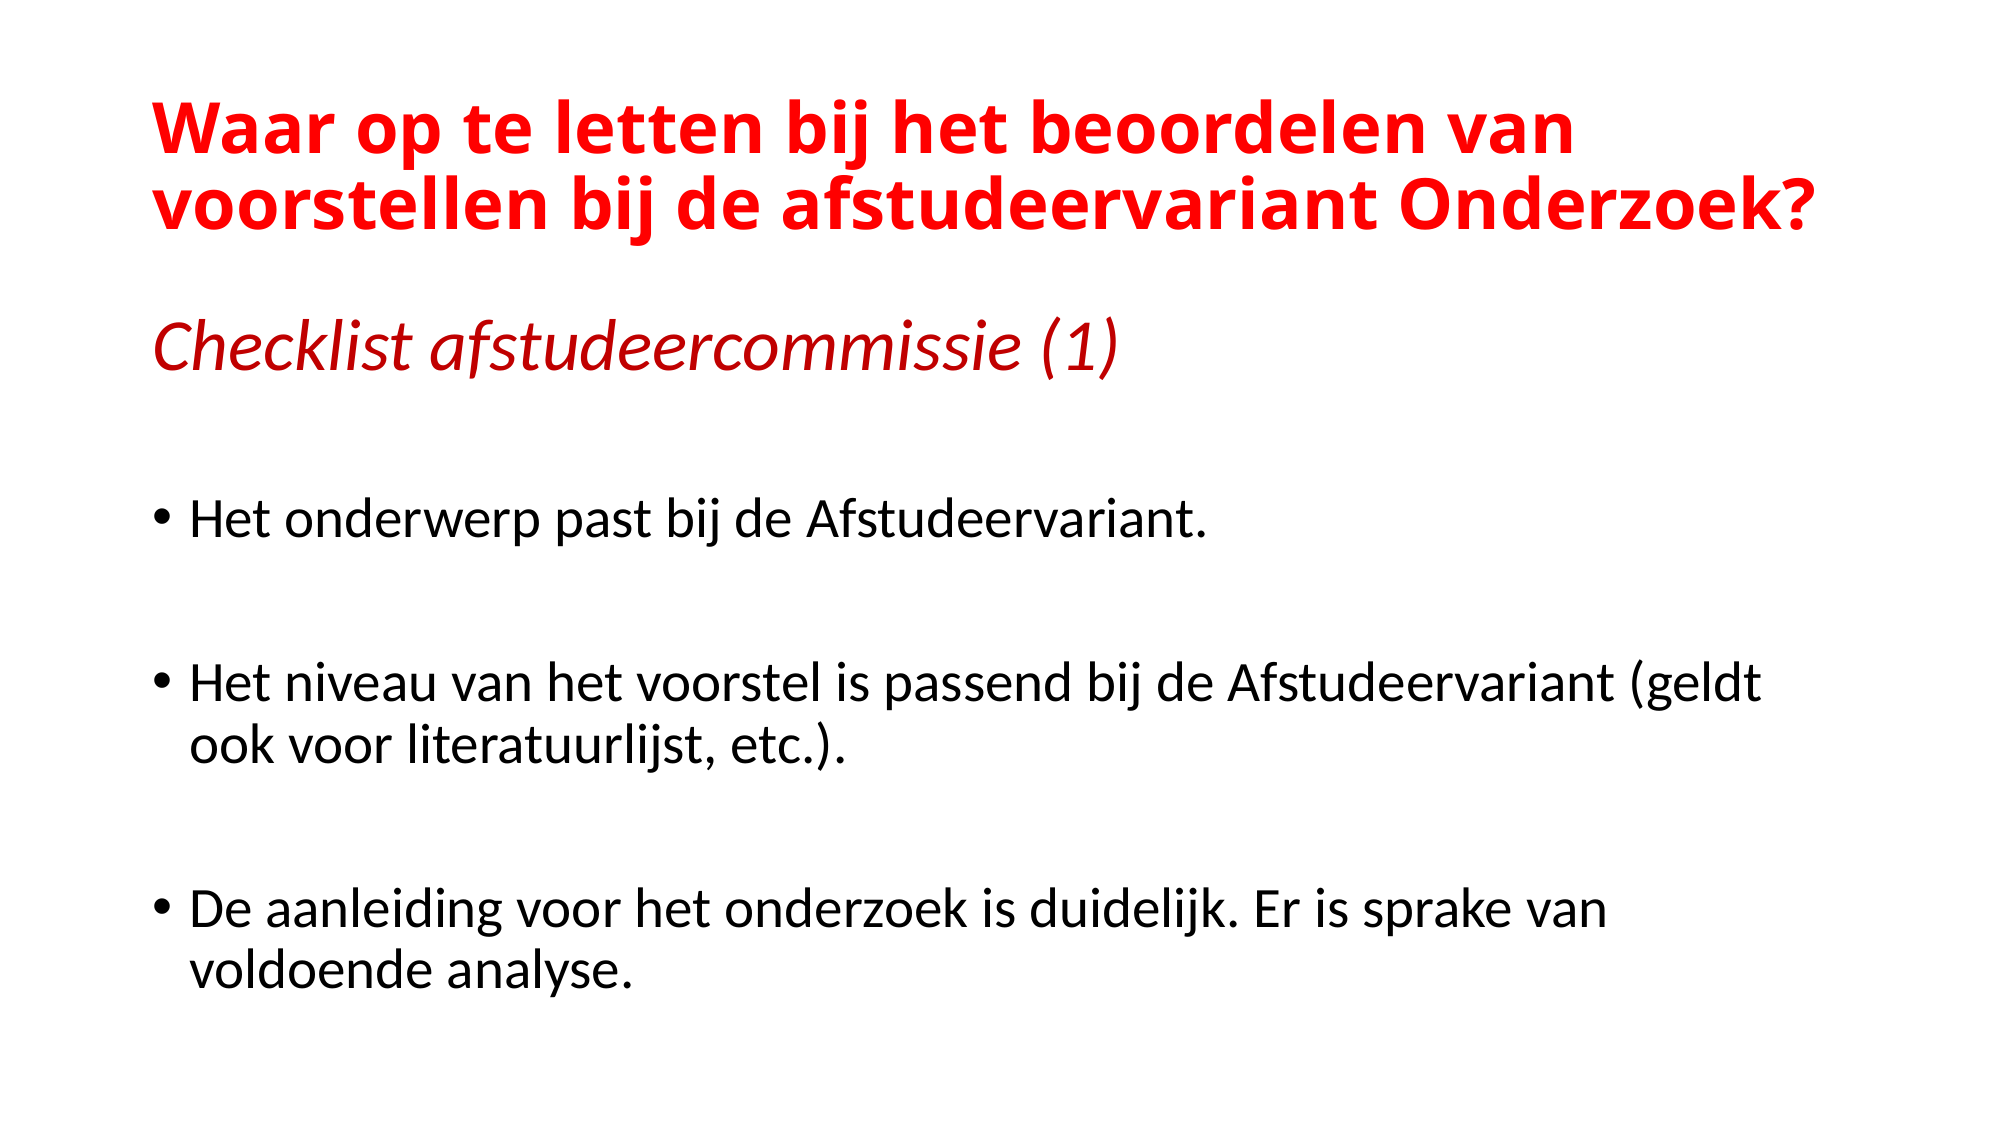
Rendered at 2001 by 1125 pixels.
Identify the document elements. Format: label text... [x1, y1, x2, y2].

list Checklist afstudeercommissie (1) Het onderwerp past bij de Afstudeervariant. Het niveau van het voorstel is passend bij de Afstudeervariant (geldt ook voor literatuurlijst, etc.). De aanleiding voor het onderzoek is duidelijk. Er is sprake van voldoende analyse. [137, 299, 1863, 1014]
title Waar op te letten bij het beoordelen van voorstellen bij de afstudeervariant Onderzoek? [137, 59, 1863, 278]
